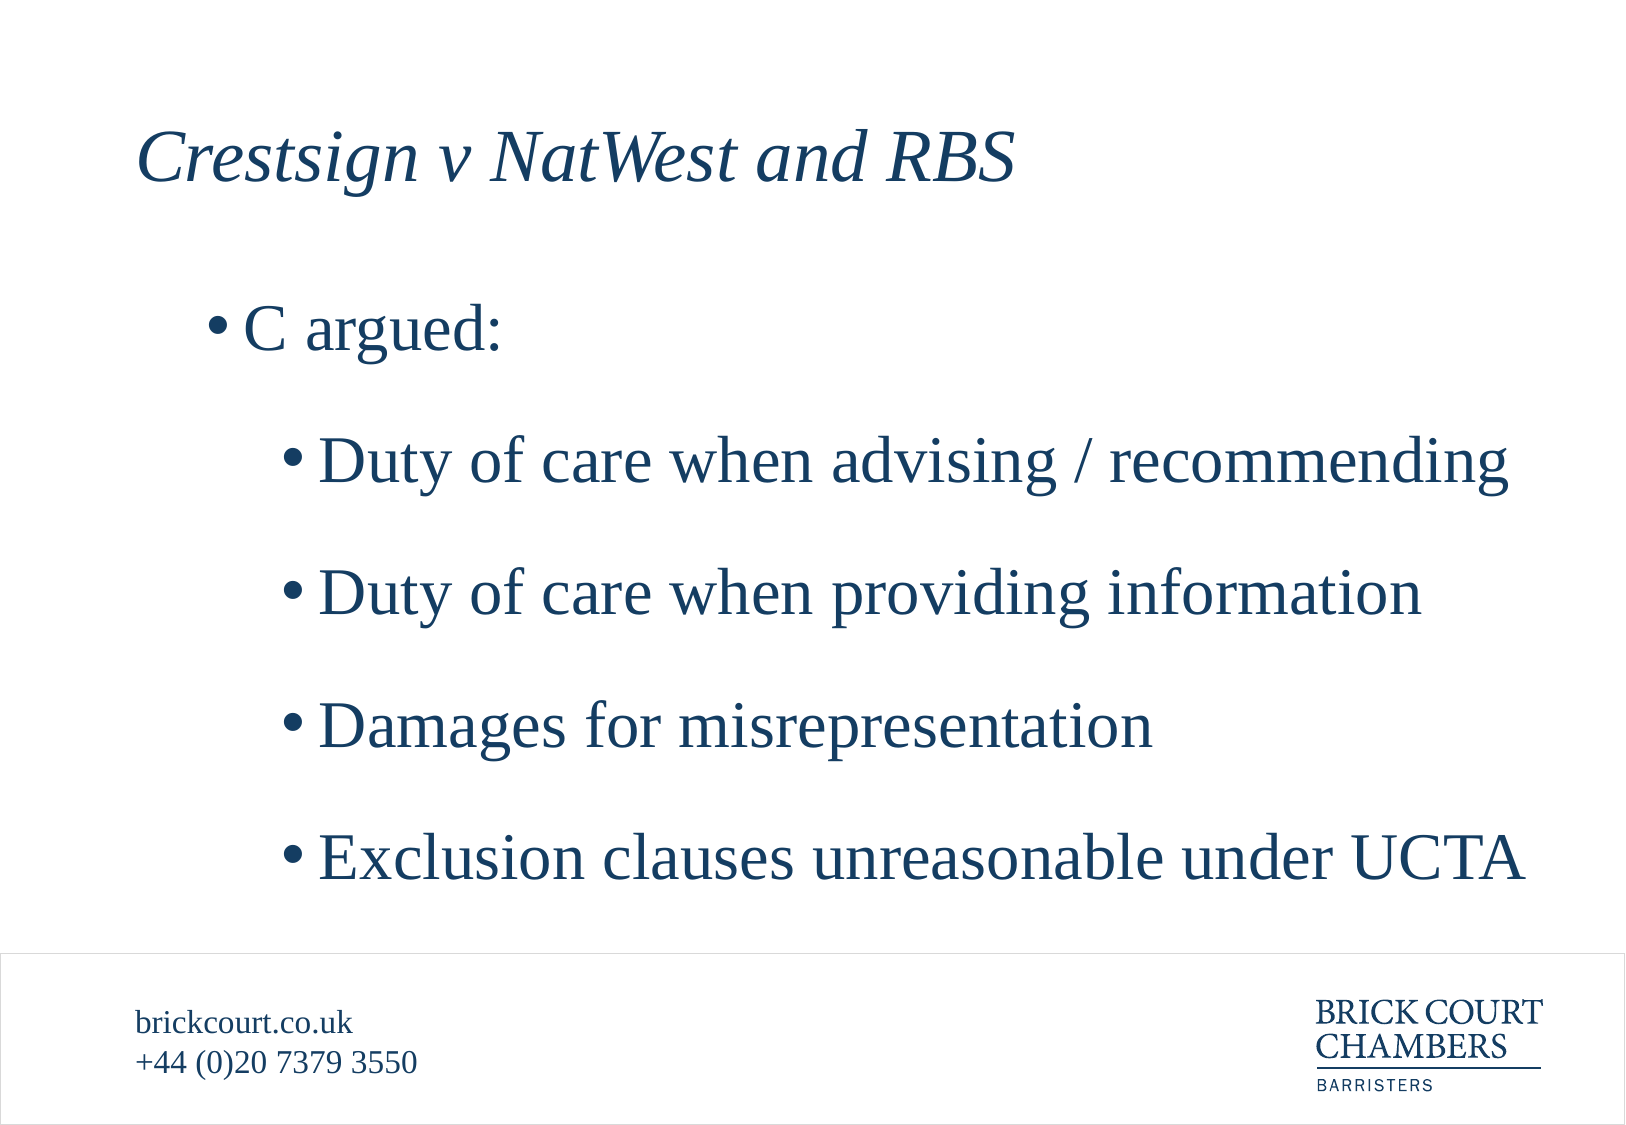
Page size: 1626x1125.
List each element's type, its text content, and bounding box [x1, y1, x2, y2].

title Crestsign v NatWest and RBS [120, 62, 1543, 204]
footer brickcourt.co.uk +44 (0)20 7379 3550 [120, 992, 516, 1085]
list C argued: Duty of care when advising / recommending Duty of care when providing information Damages for misrepresentation Exclusion clauses unreasonable under UCTA [120, 286, 1543, 930]
